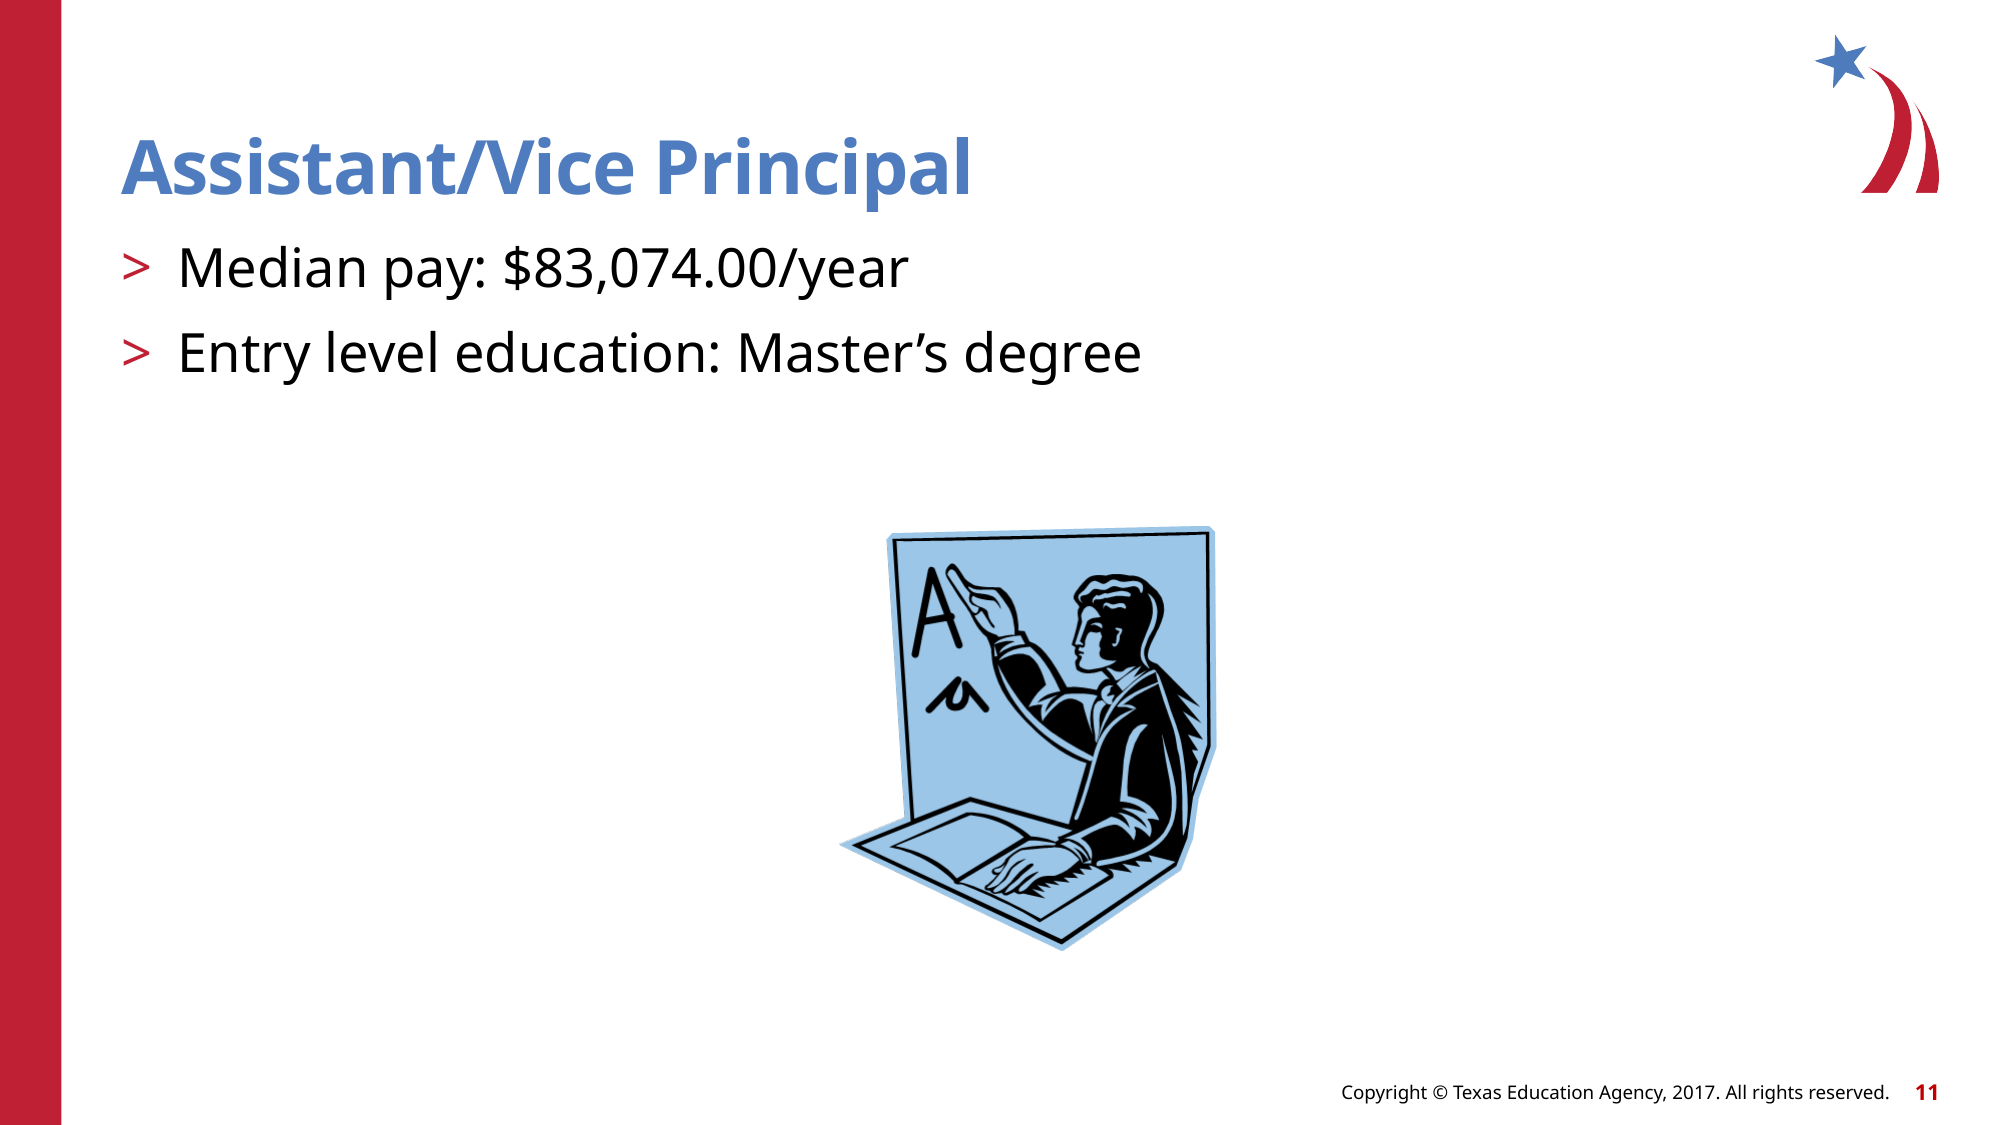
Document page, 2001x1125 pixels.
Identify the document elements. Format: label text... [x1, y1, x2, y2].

list Median pay: $83,074.00/year Entry level education: Master’s degree [121, 233, 1936, 1010]
title Assistant/Vice Principal [121, 66, 1772, 211]
picture [839, 526, 1217, 951]
picture [1814, 34, 1939, 193]
